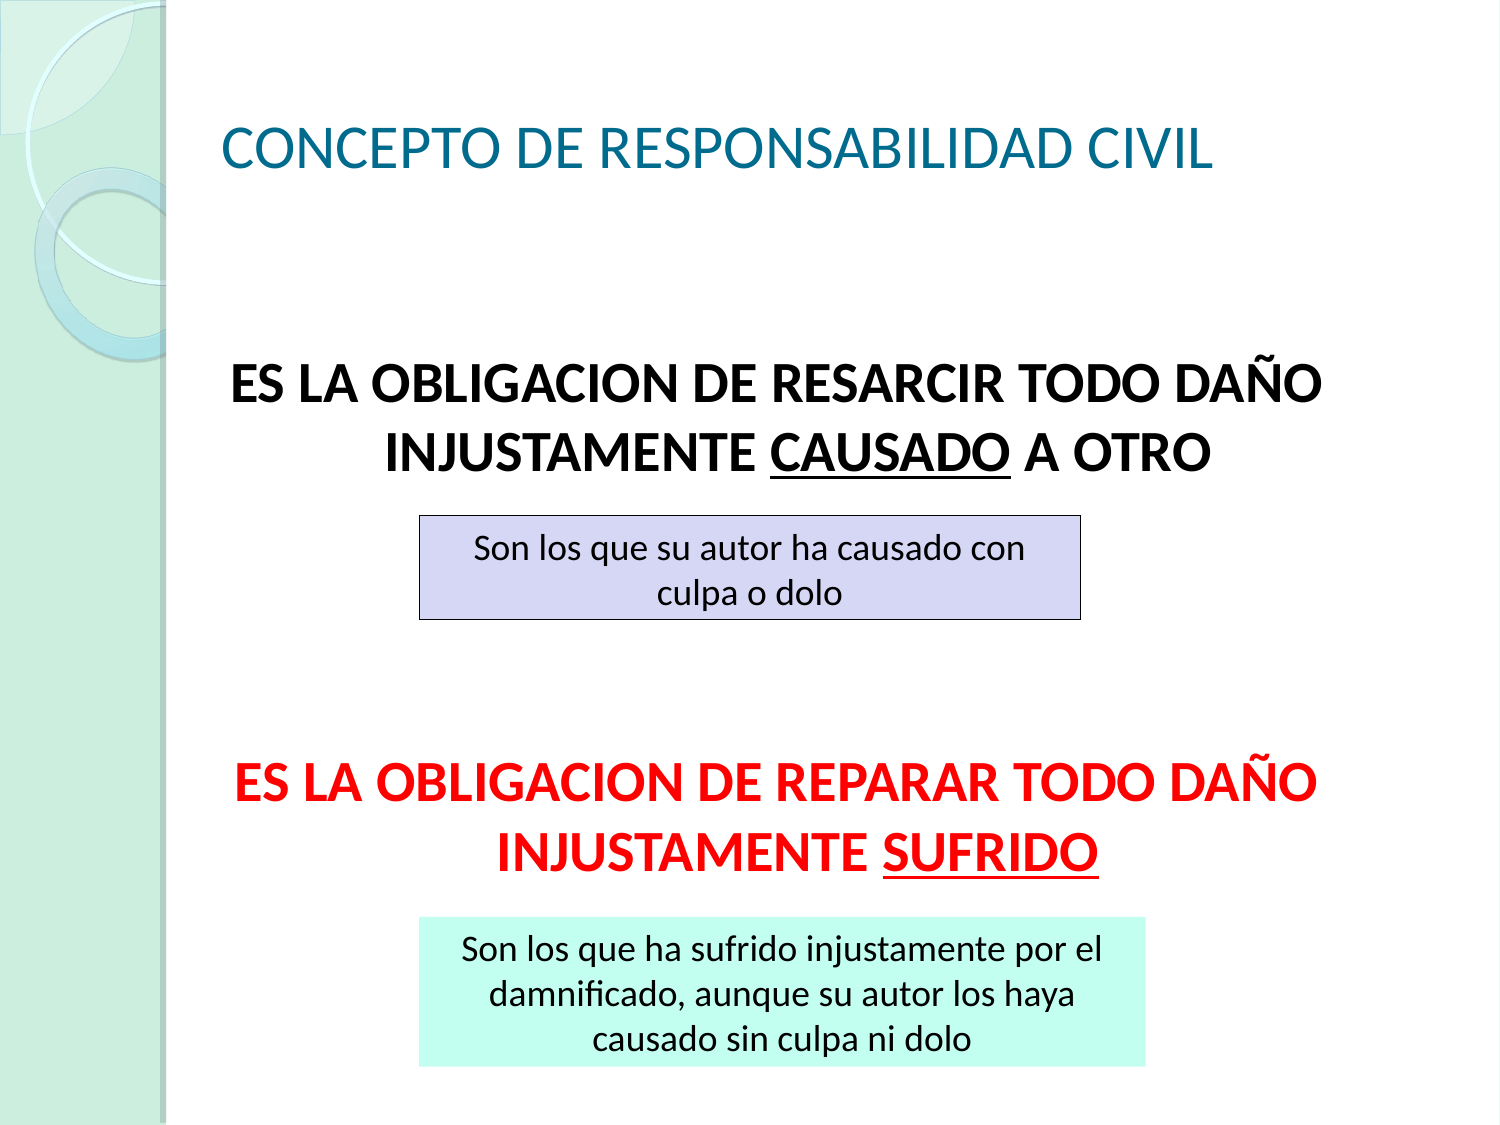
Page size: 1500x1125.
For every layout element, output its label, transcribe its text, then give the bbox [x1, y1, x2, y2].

list PIZARRO ES LA OBLIGACION DE RESARCIR TODO DAÑO INJUSTAMENTE CAUSADO A OTRO A OPINION ES LA OBLIGACION DE REPARAR TODO DAÑO INJUSTAMENTE SUFRIDO [53, 243, 1500, 1125]
title CONCEPTO DE RESPONSABILIDAD CIVIL [206, 50, 1447, 238]
text_box Son los que ha sufrido injustamente por el damnificado, aunque su autor los haya causado sin culpa ni dolo [419, 916, 1146, 1067]
picture [31, 165, 160, 366]
text_box Son los que su autor ha causado con culpa o dolo [419, 515, 1081, 620]
